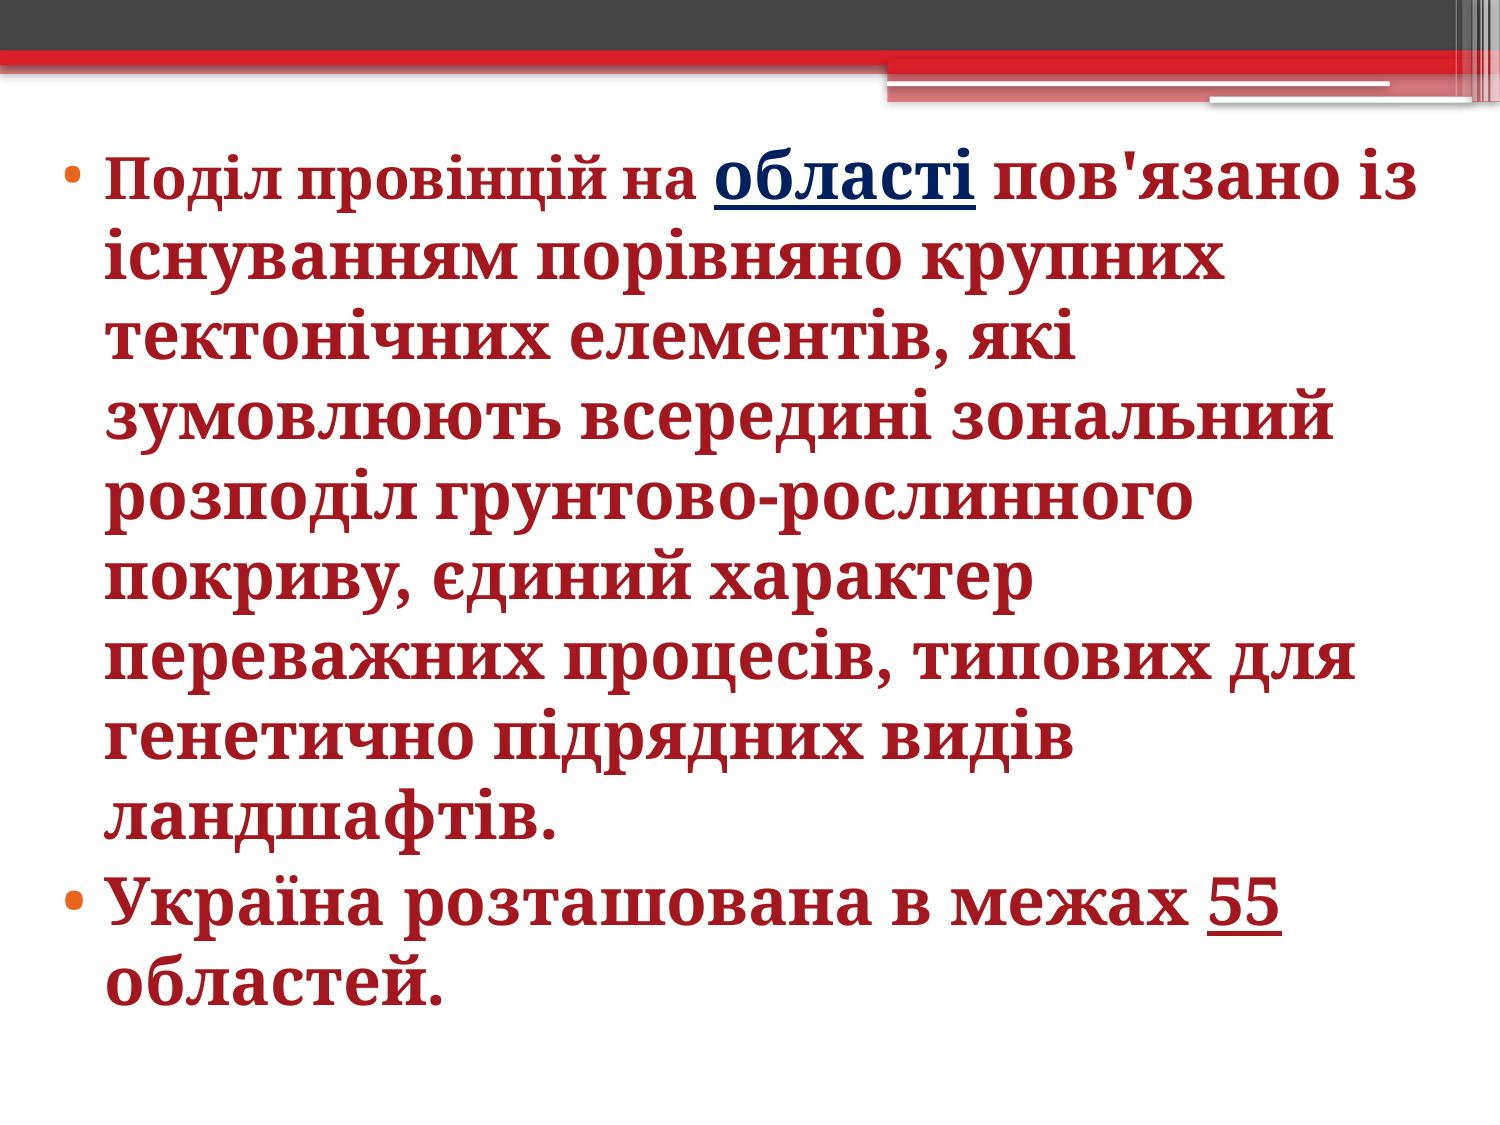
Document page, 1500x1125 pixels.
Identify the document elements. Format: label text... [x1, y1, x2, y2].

list Поділ провінцій на області пов'язано із існуванням порівняно крупних тектонічних елементів, які зумовлюють всередині зональний розподіл грунтово-рослинного покриву, єдиний характер переважних процесів, типових для генетично підрядних видів ландшафтів. Україна розташована в межах 55 областей. [29, 125, 1471, 1079]
